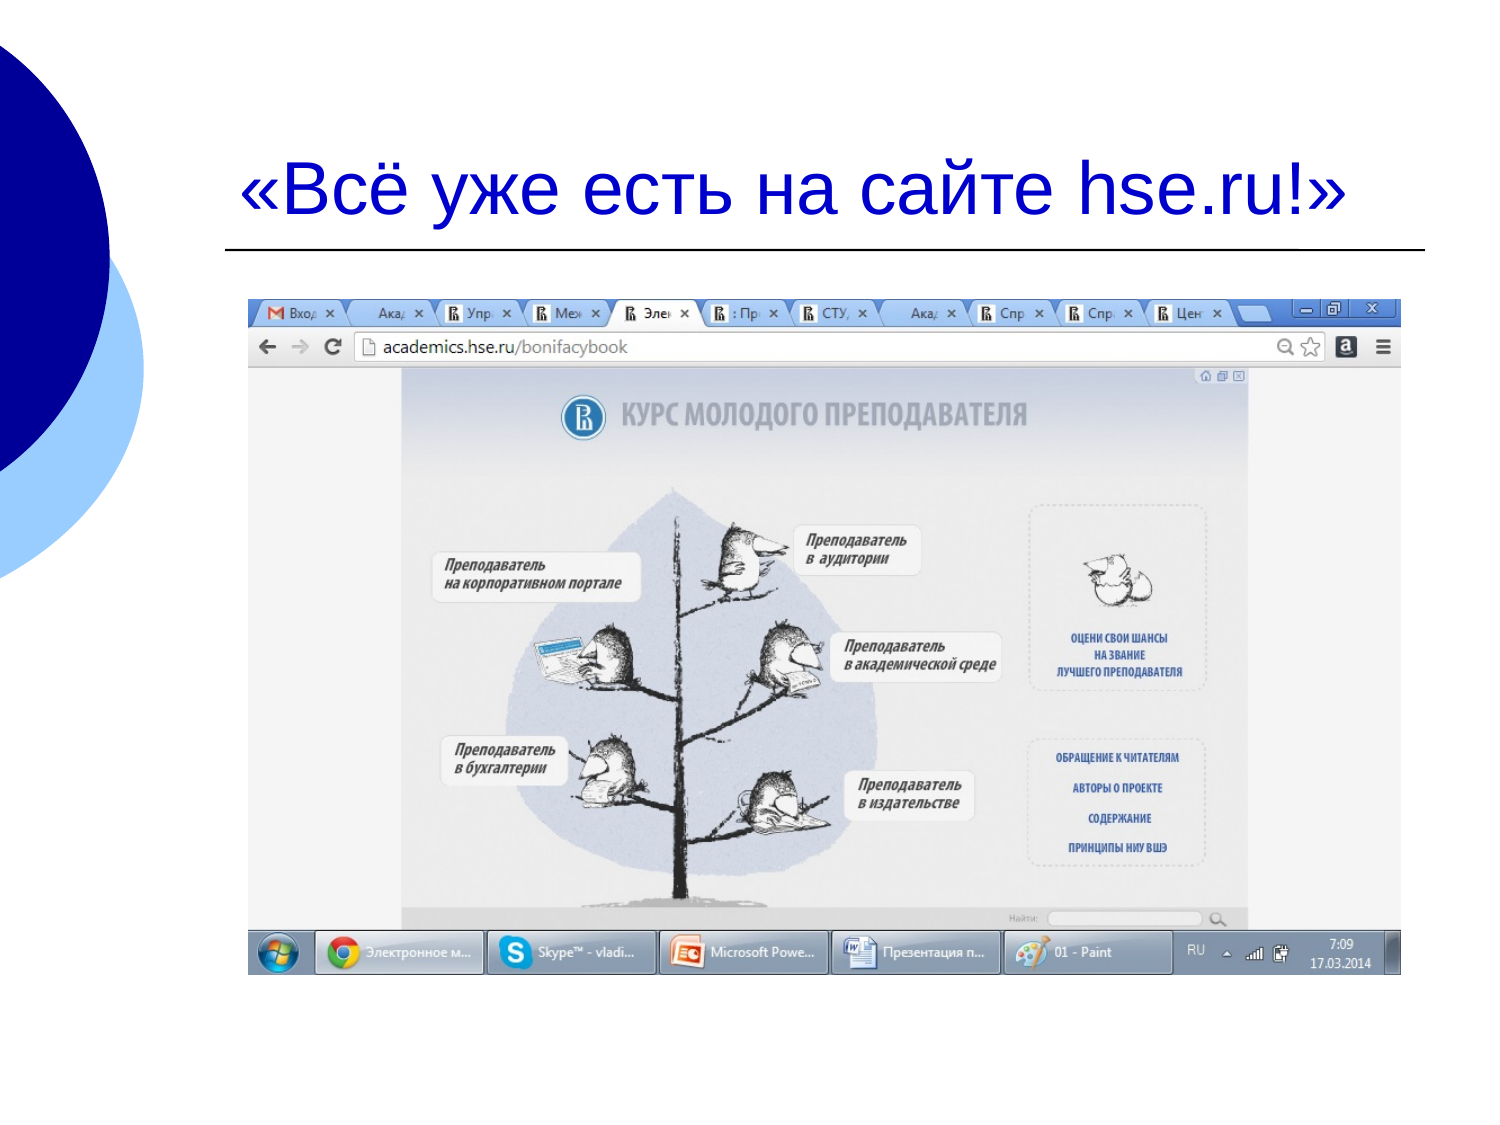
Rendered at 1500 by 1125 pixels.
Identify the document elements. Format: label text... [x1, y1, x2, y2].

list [248, 299, 1401, 975]
title «Всё уже есть на сайте hse.ru!» [224, 49, 1425, 238]
